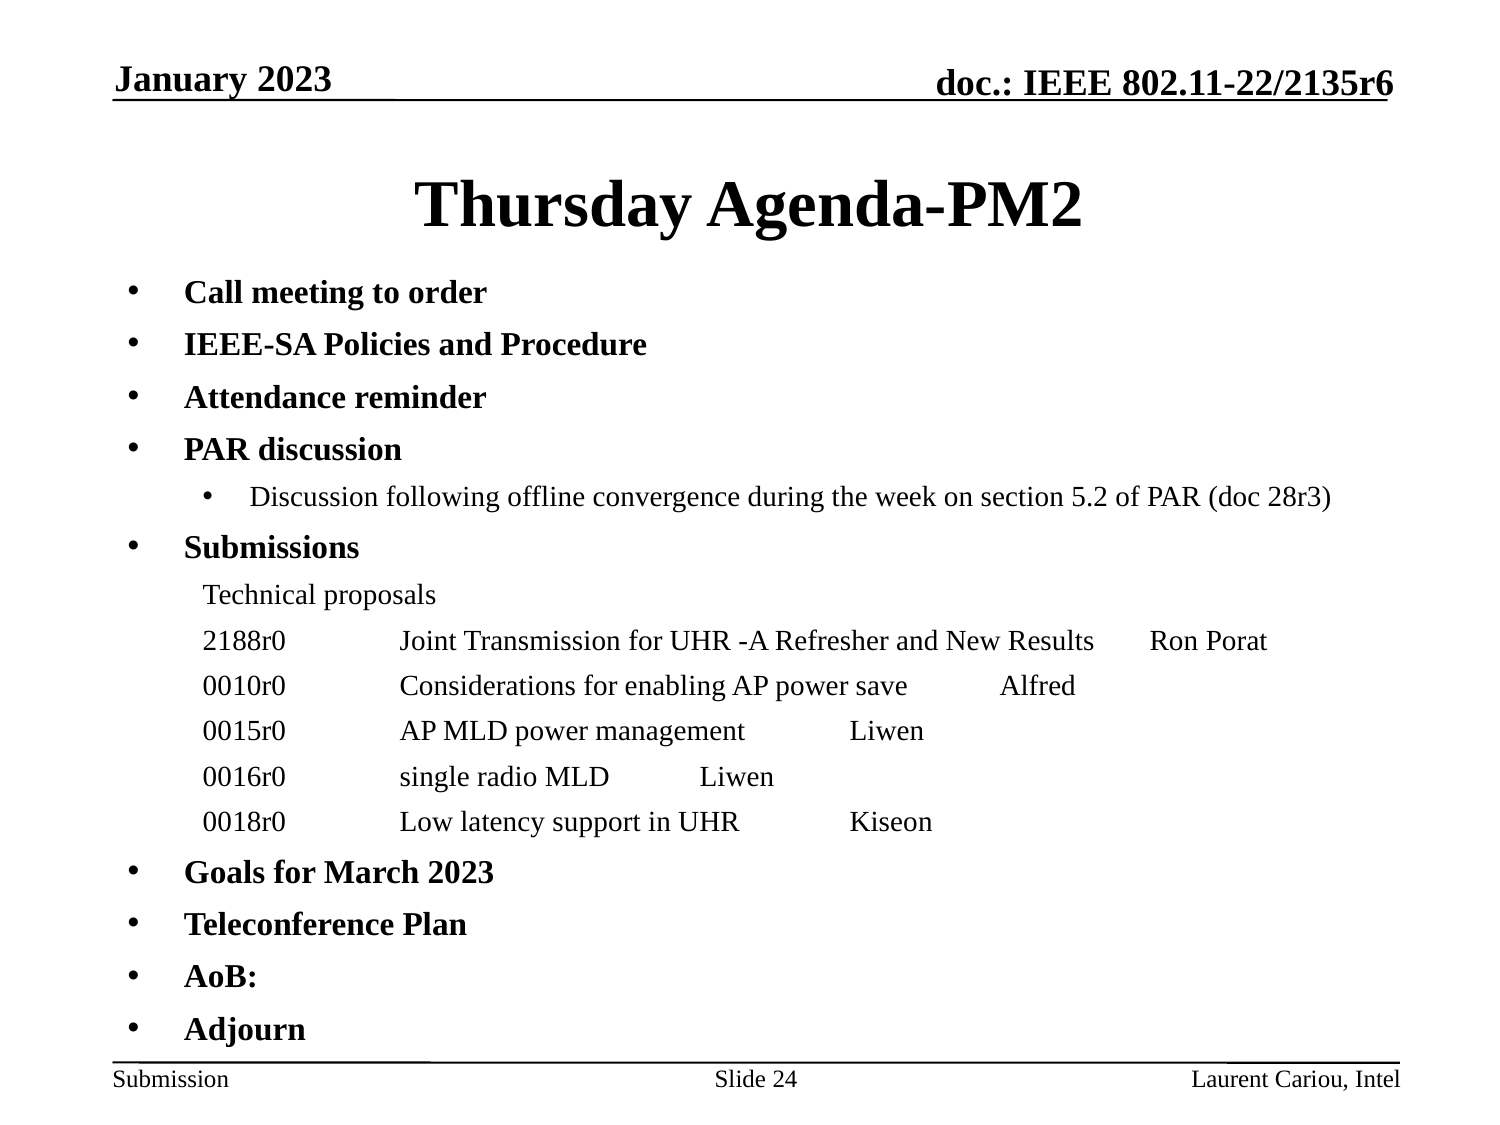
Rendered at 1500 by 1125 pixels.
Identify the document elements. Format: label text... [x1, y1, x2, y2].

list Call meeting to order IEEE-SA Policies and Procedure Attendance reminder PAR discussion Discussion following offline convergence during the week on section 5.2 of PAR (doc 28r3) Submissions Technical proposals 2188r0 Joint Transmission for UHR -A Refresher and New Results Ron Porat 0010r0 Considerations for enabling AP power save Alfred 0015r0 AP MLD power management Liwen 0016r0 single radio MLD Liwen 0018r0 Low latency support in UHR Kiseon Goals for March 2023 Teleconference Plan AoB: Adjourn [112, 262, 1388, 1000]
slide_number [114, 54, 423, 100]
slide_number Slide 24 [712, 1061, 800, 1123]
title Thursday Agenda-PM2 [112, 112, 1388, 262]
footer Laurent Cariou, Intel [878, 1061, 1402, 1093]
